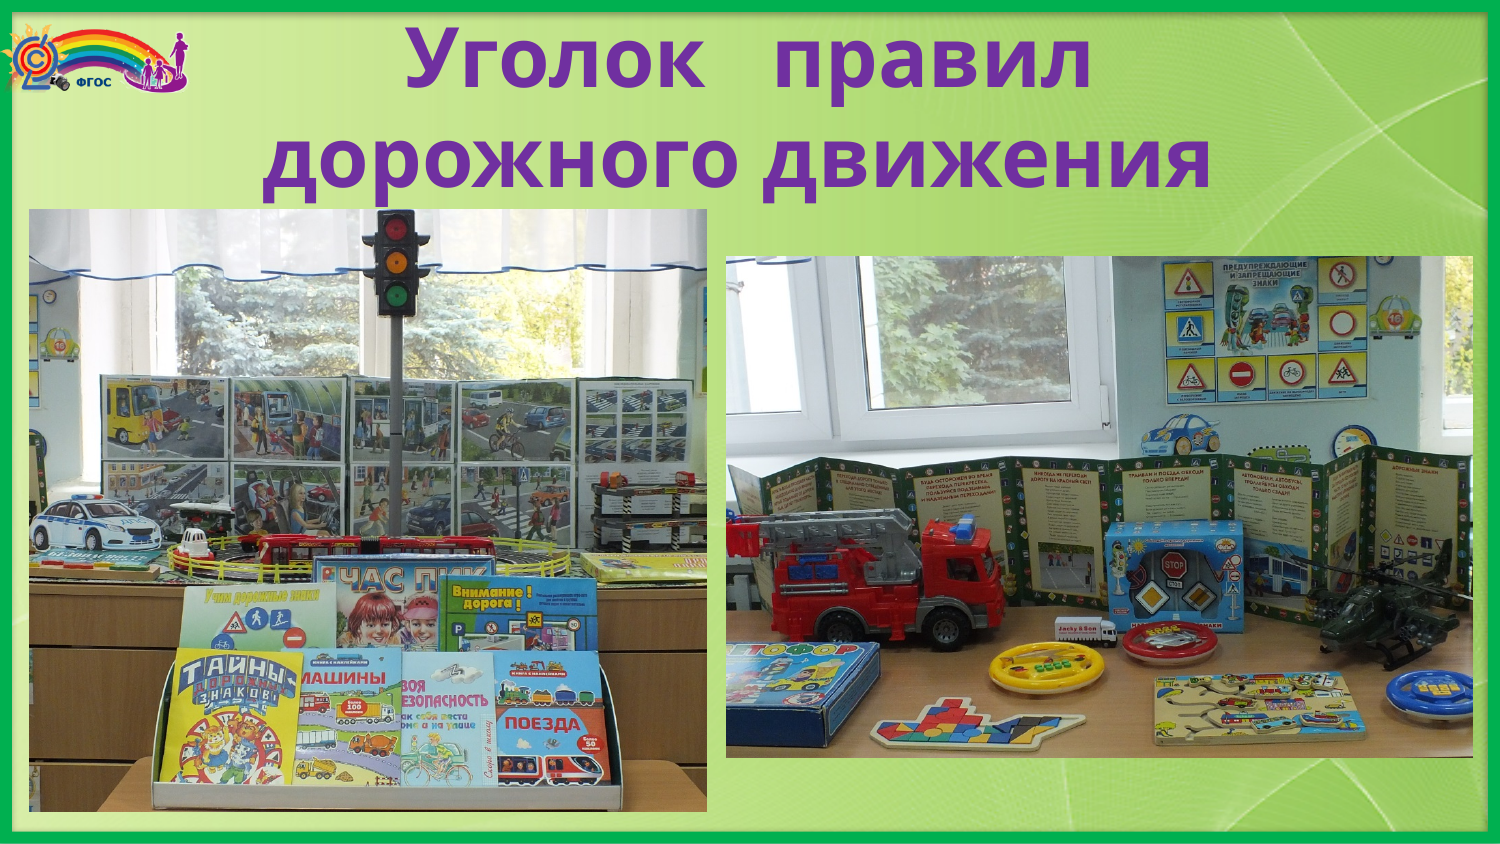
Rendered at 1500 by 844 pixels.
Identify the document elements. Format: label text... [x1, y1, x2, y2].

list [726, 256, 1474, 758]
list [29, 208, 707, 812]
title Уголок правил дорожного движения [74, 33, 1426, 175]
picture [0, 23, 191, 93]
